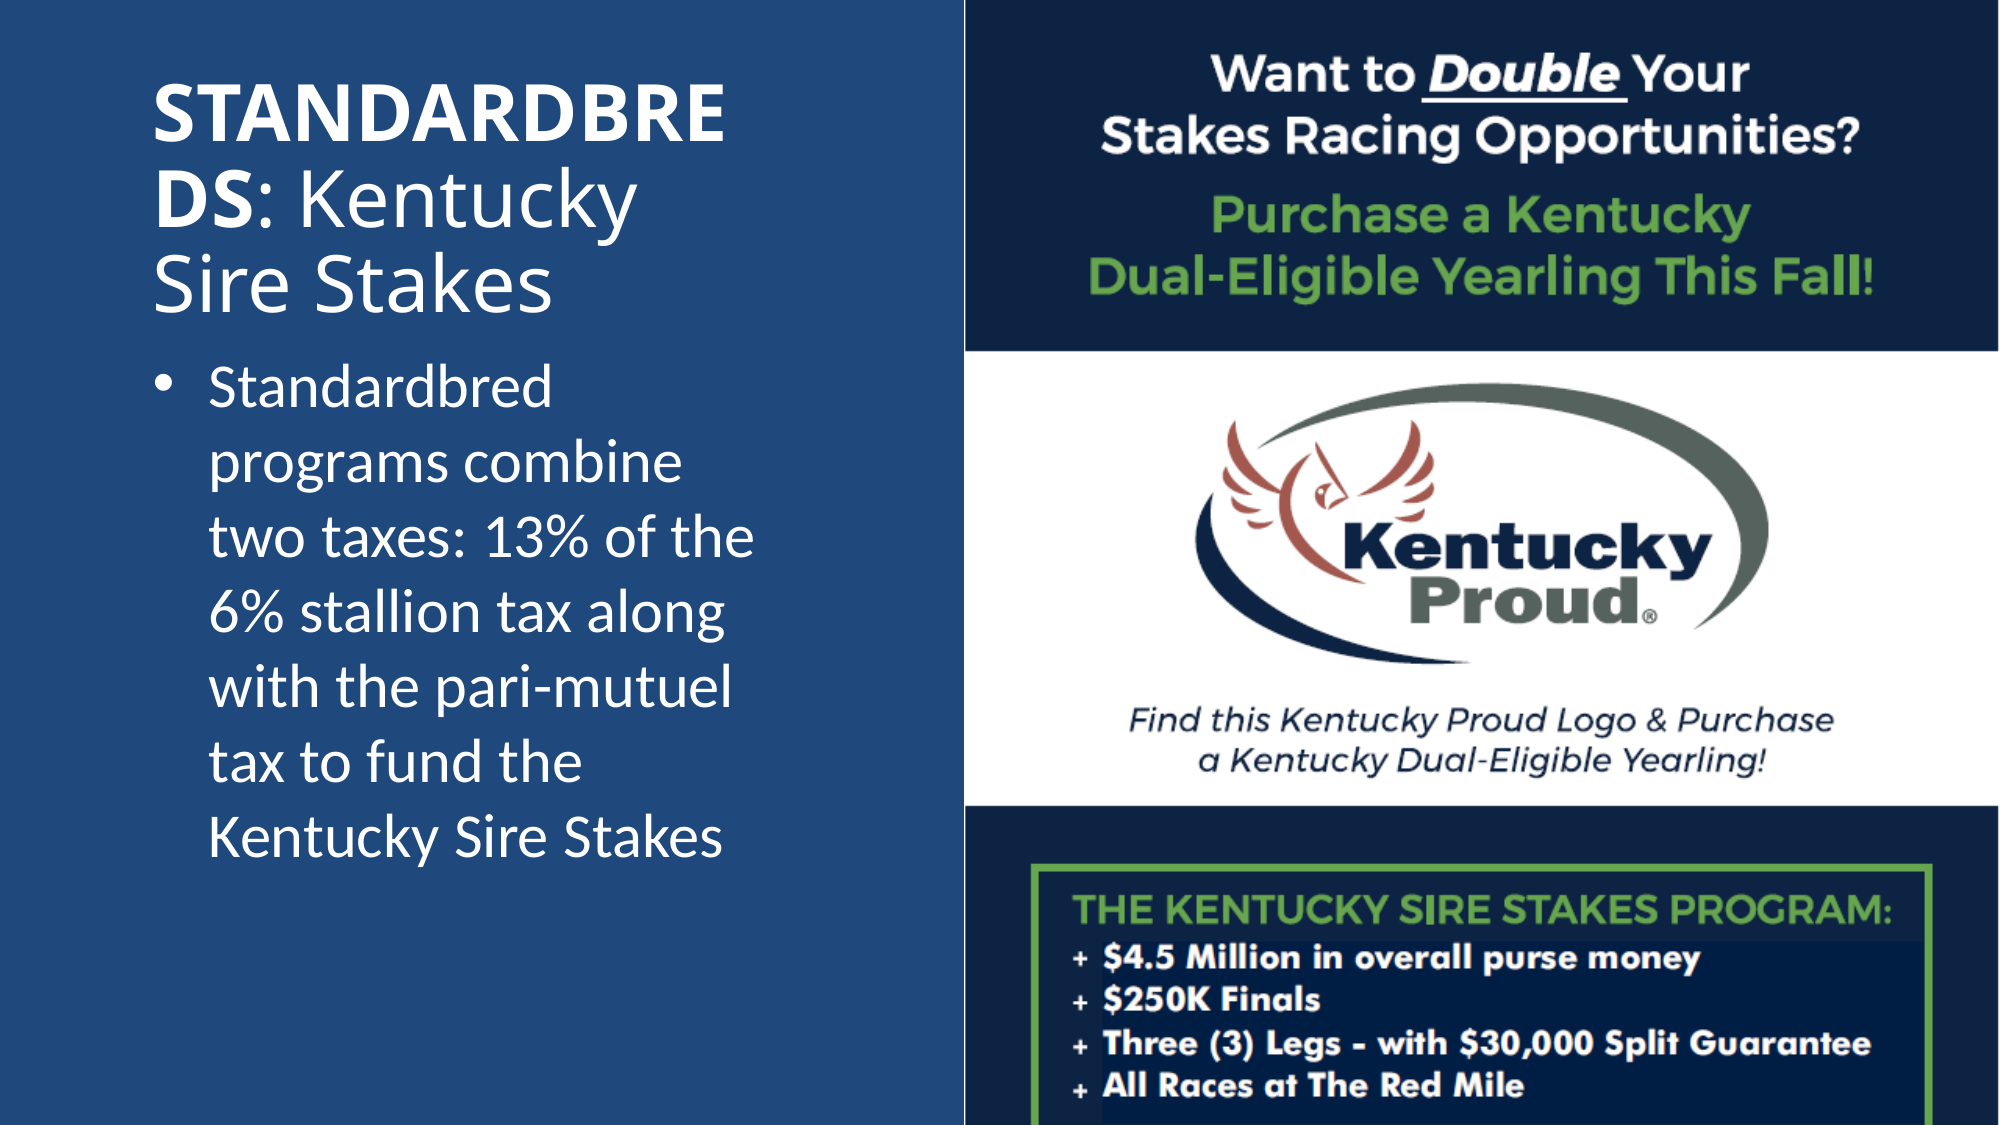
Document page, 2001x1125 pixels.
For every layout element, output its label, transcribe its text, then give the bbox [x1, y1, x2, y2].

picture [963, 0, 2000, 1125]
list Standardbred programs combine two taxes: 13% of the 6% stallion tax along with the pari-mutuel tax to fund the Kentucky Sire Stakes [137, 337, 783, 963]
title STANDARDBREDS: Kentucky Sire Stakes [137, 75, 783, 337]
